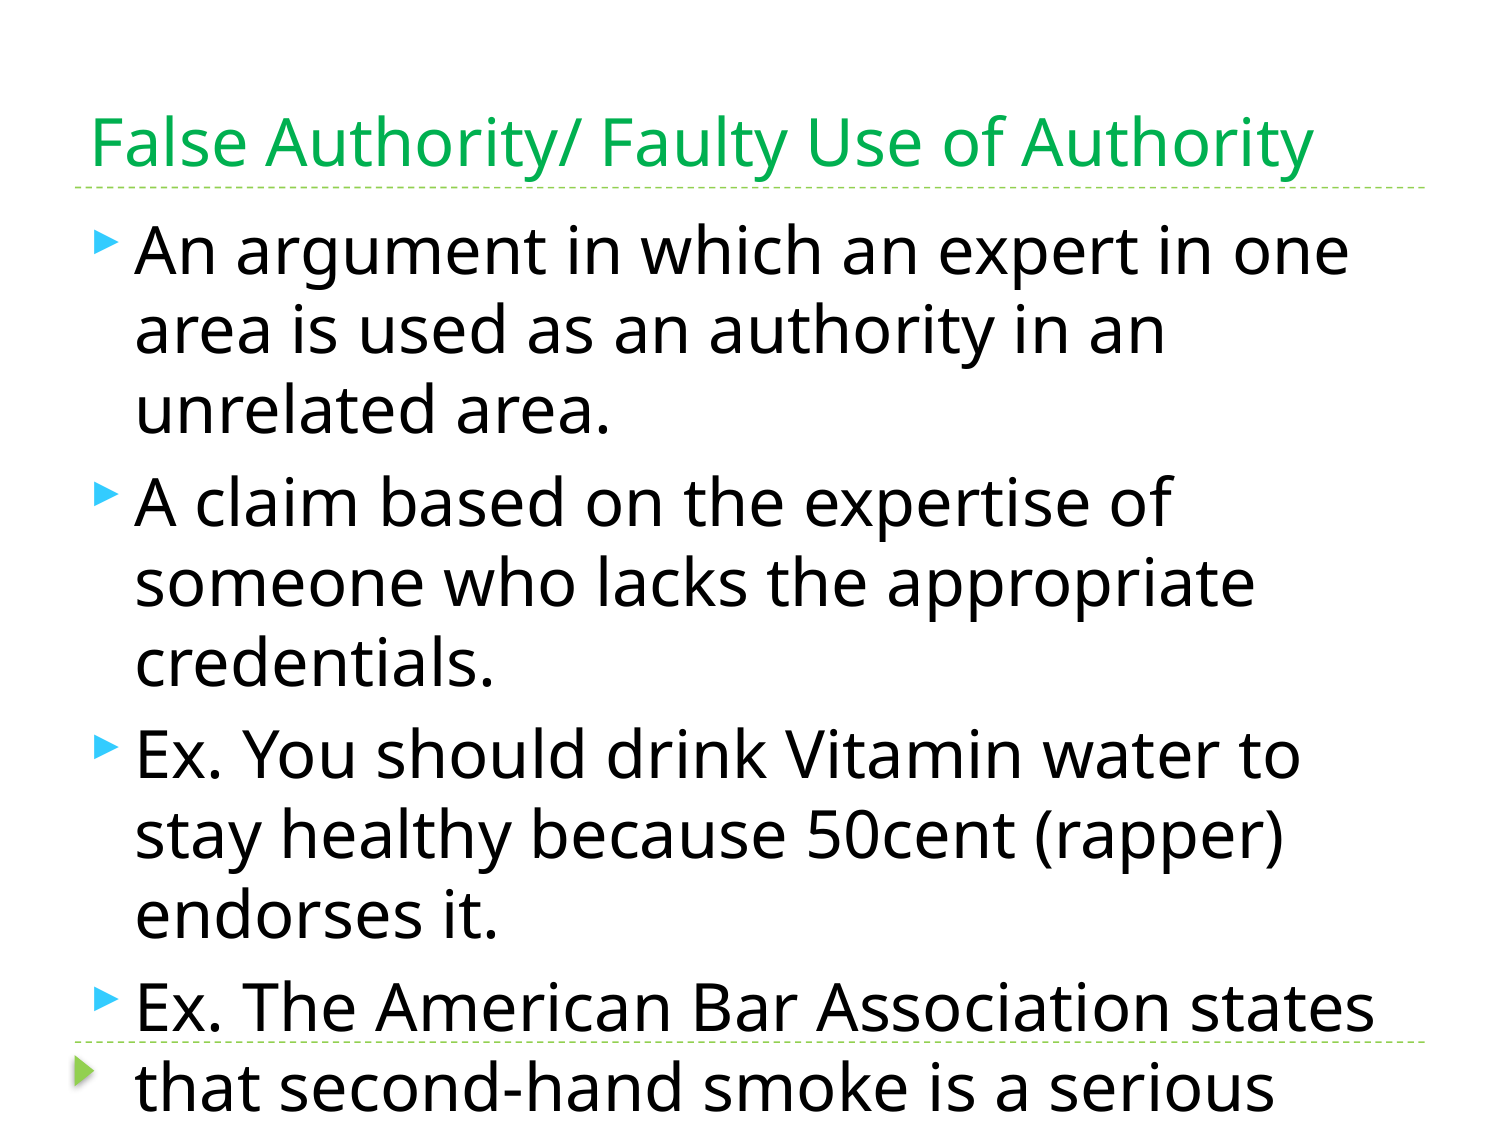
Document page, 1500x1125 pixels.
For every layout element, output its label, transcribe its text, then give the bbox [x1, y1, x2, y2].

title False Authority/ Faulty Use of Authority [75, 24, 1425, 188]
list An argument in which an expert in one area is used as an authority in an unrelated area. A claim based on the expertise of someone who lacks the appropriate credentials. Ex. You should drink Vitamin water to stay healthy because 50cent (rapper) endorses it. Ex. The American Bar Association states that second-hand smoke is a serious cancer threat to nonsmokers. [75, 200, 1425, 1010]
